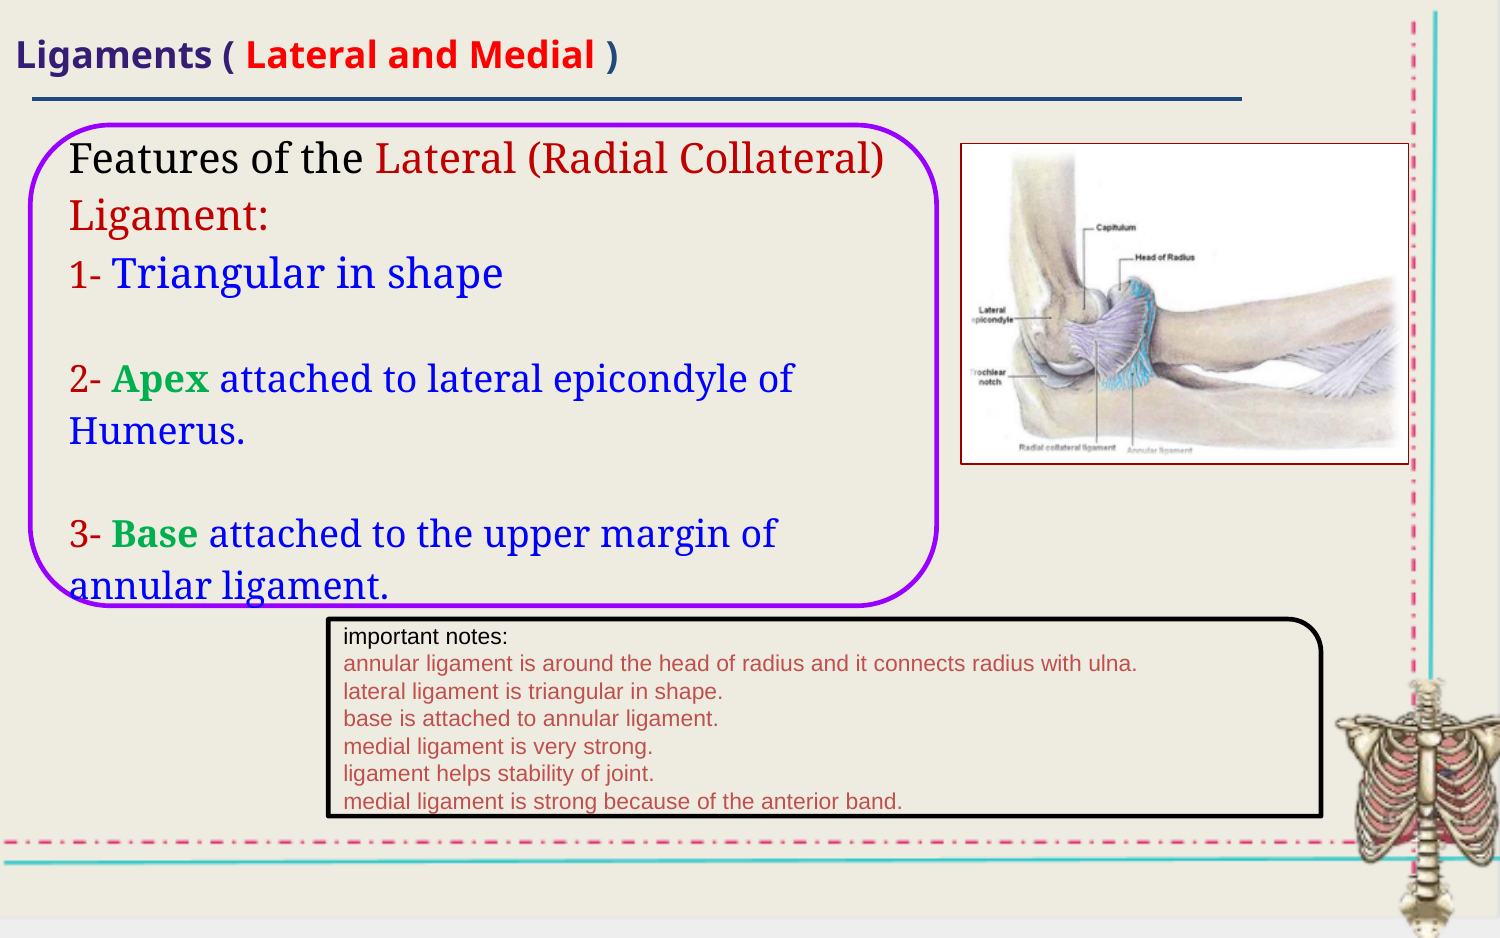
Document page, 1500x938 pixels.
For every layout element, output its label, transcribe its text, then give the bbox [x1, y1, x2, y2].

text_box important notes: annular ligament is around the head of radius and it connects radius with ulna. lateral ligament is triangular in shape. base is attached to annular ligament. medial ligament is very strong. ligament helps stability of joint. medial ligament is strong because of the anterior band. [328, 619, 1322, 817]
title Ligaments ( Lateral and Medial ) [0, 0, 741, 132]
picture [0, 0, 1500, 938]
text_box Features of the Lateral (Radial Collateral) Ligament: 1- Triangular in shape 2- Apex attached to lateral epicondyle of Humerus. 3- Base attached to the upper margin of annular ligament. [30, 124, 937, 606]
